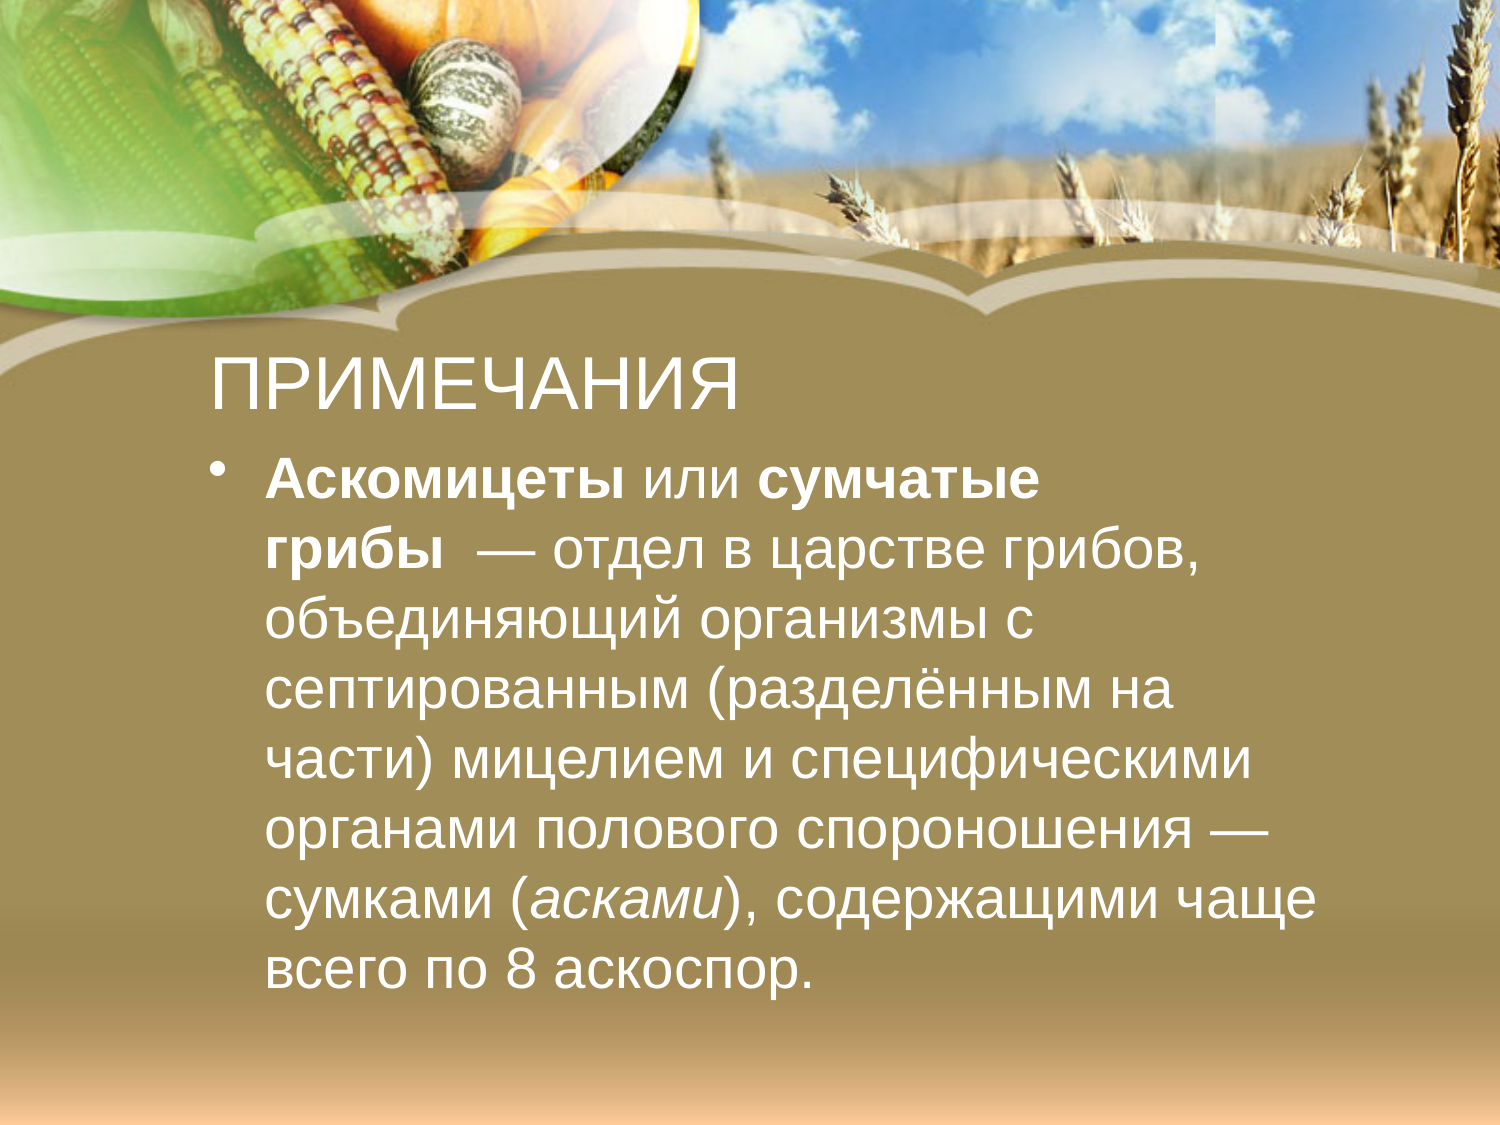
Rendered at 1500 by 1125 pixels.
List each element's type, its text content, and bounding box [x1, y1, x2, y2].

title ПРИМЕЧАНИЯ [194, 325, 1270, 432]
list Аскомицеты или сумчатые грибы — отдел в царстве грибов, объединяющий организмы с септированным (разделённым на части) мицелием и специфическими органами полового спороношения — сумками (асками), содержащими чаще всего по 8 аскоспор. [192, 432, 1448, 1083]
picture [0, 0, 1500, 935]
